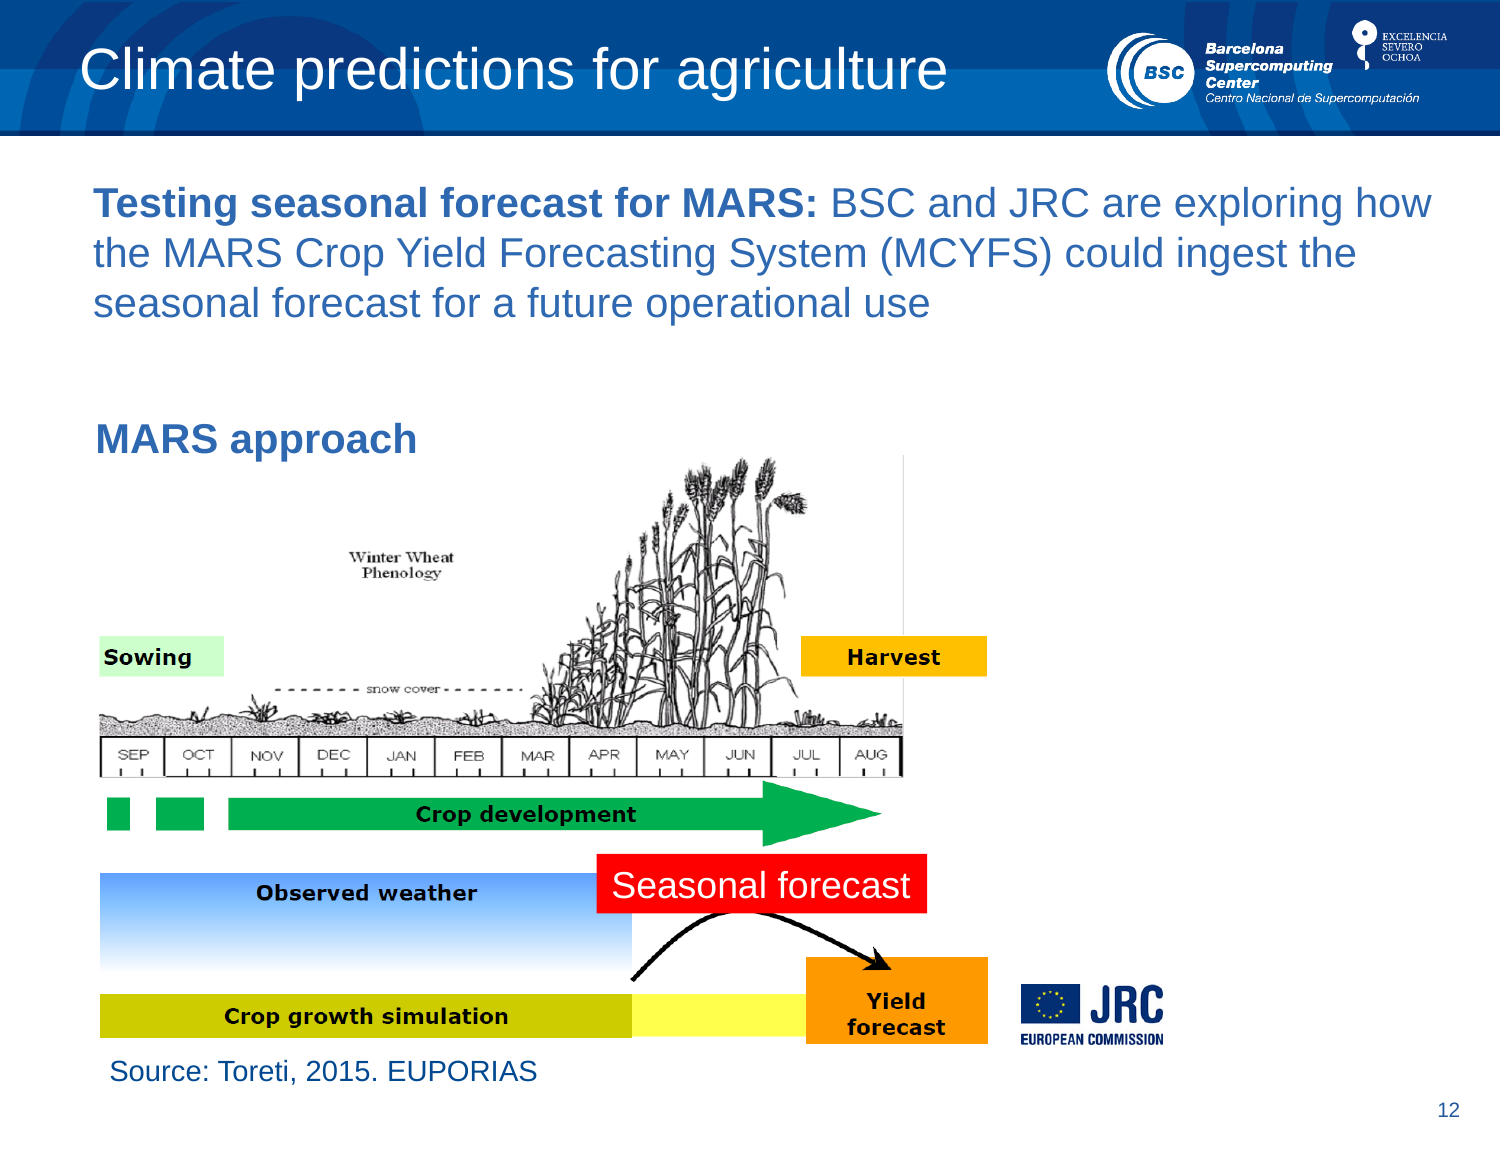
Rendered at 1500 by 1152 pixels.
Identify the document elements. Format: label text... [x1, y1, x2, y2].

text_box Testing seasonal forecast for MARS: BSC and JRC are exploring how the MARS Crop Yield Forecasting System (MCYFS) could ingest the seasonal forecast for a future operational use [78, 168, 1461, 350]
picture [1021, 984, 1163, 1046]
picture [87, 451, 998, 1045]
title Climate predictions for agriculture [65, 23, 1081, 138]
text_box Source: Toreti, 2015. EUPORIAS [94, 1053, 758, 1095]
picture [0, 0, 1500, 136]
text_box MARS approach [80, 404, 433, 470]
